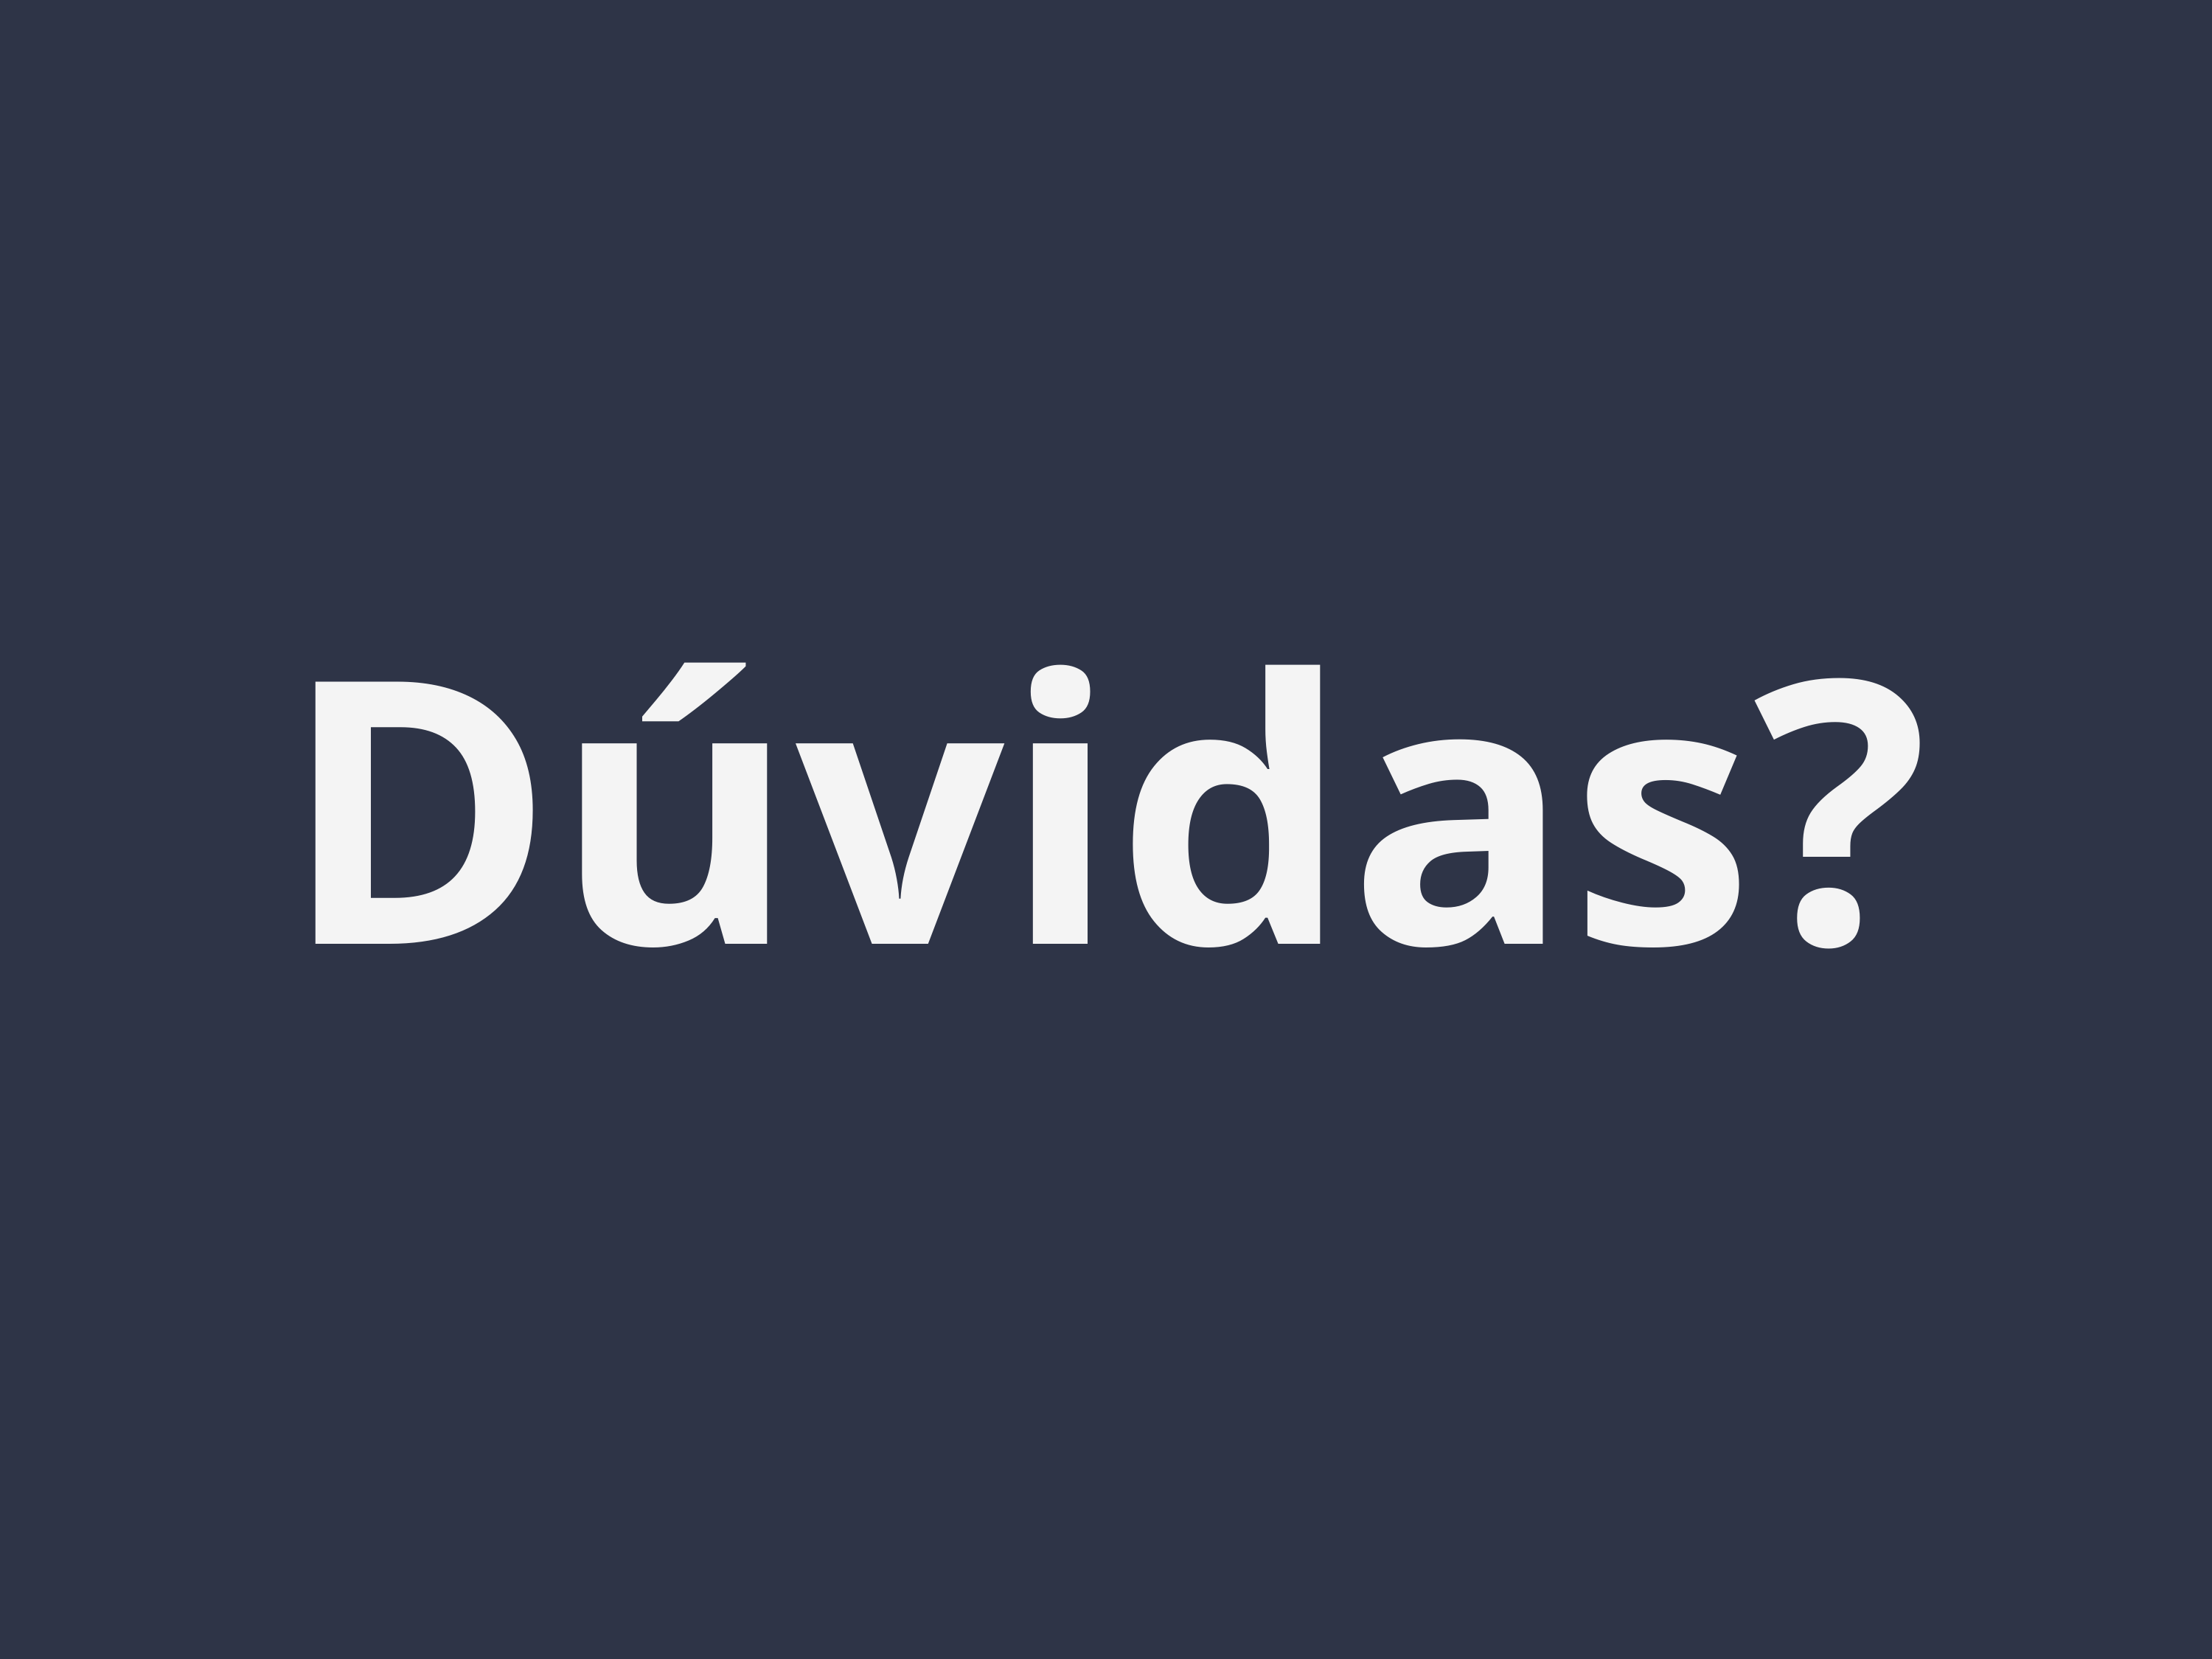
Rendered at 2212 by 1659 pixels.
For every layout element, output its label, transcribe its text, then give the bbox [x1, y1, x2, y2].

text_box Dúvidas? [0, 577, 2212, 1004]
